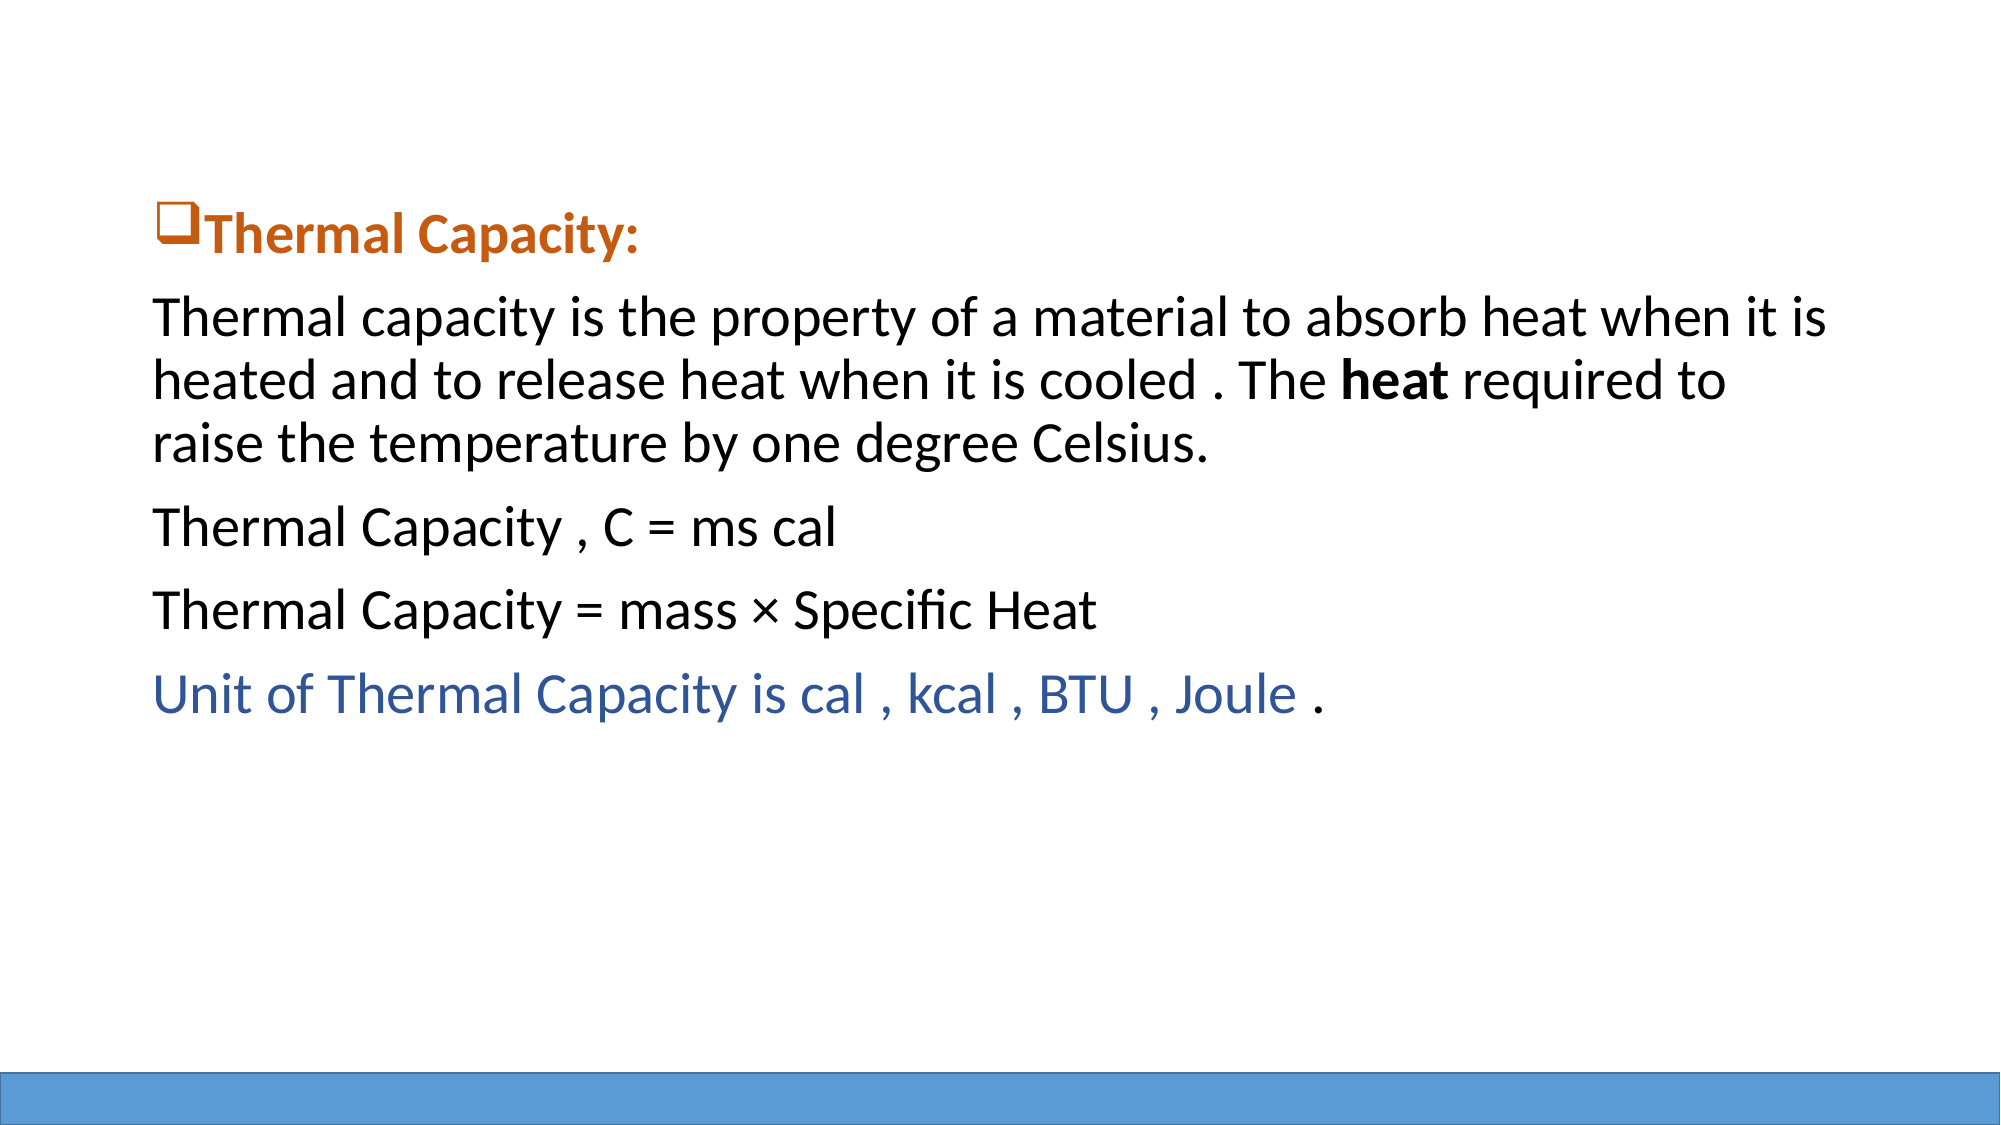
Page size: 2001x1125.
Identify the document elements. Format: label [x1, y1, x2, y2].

text_box [0, 1072, 2000, 1125]
